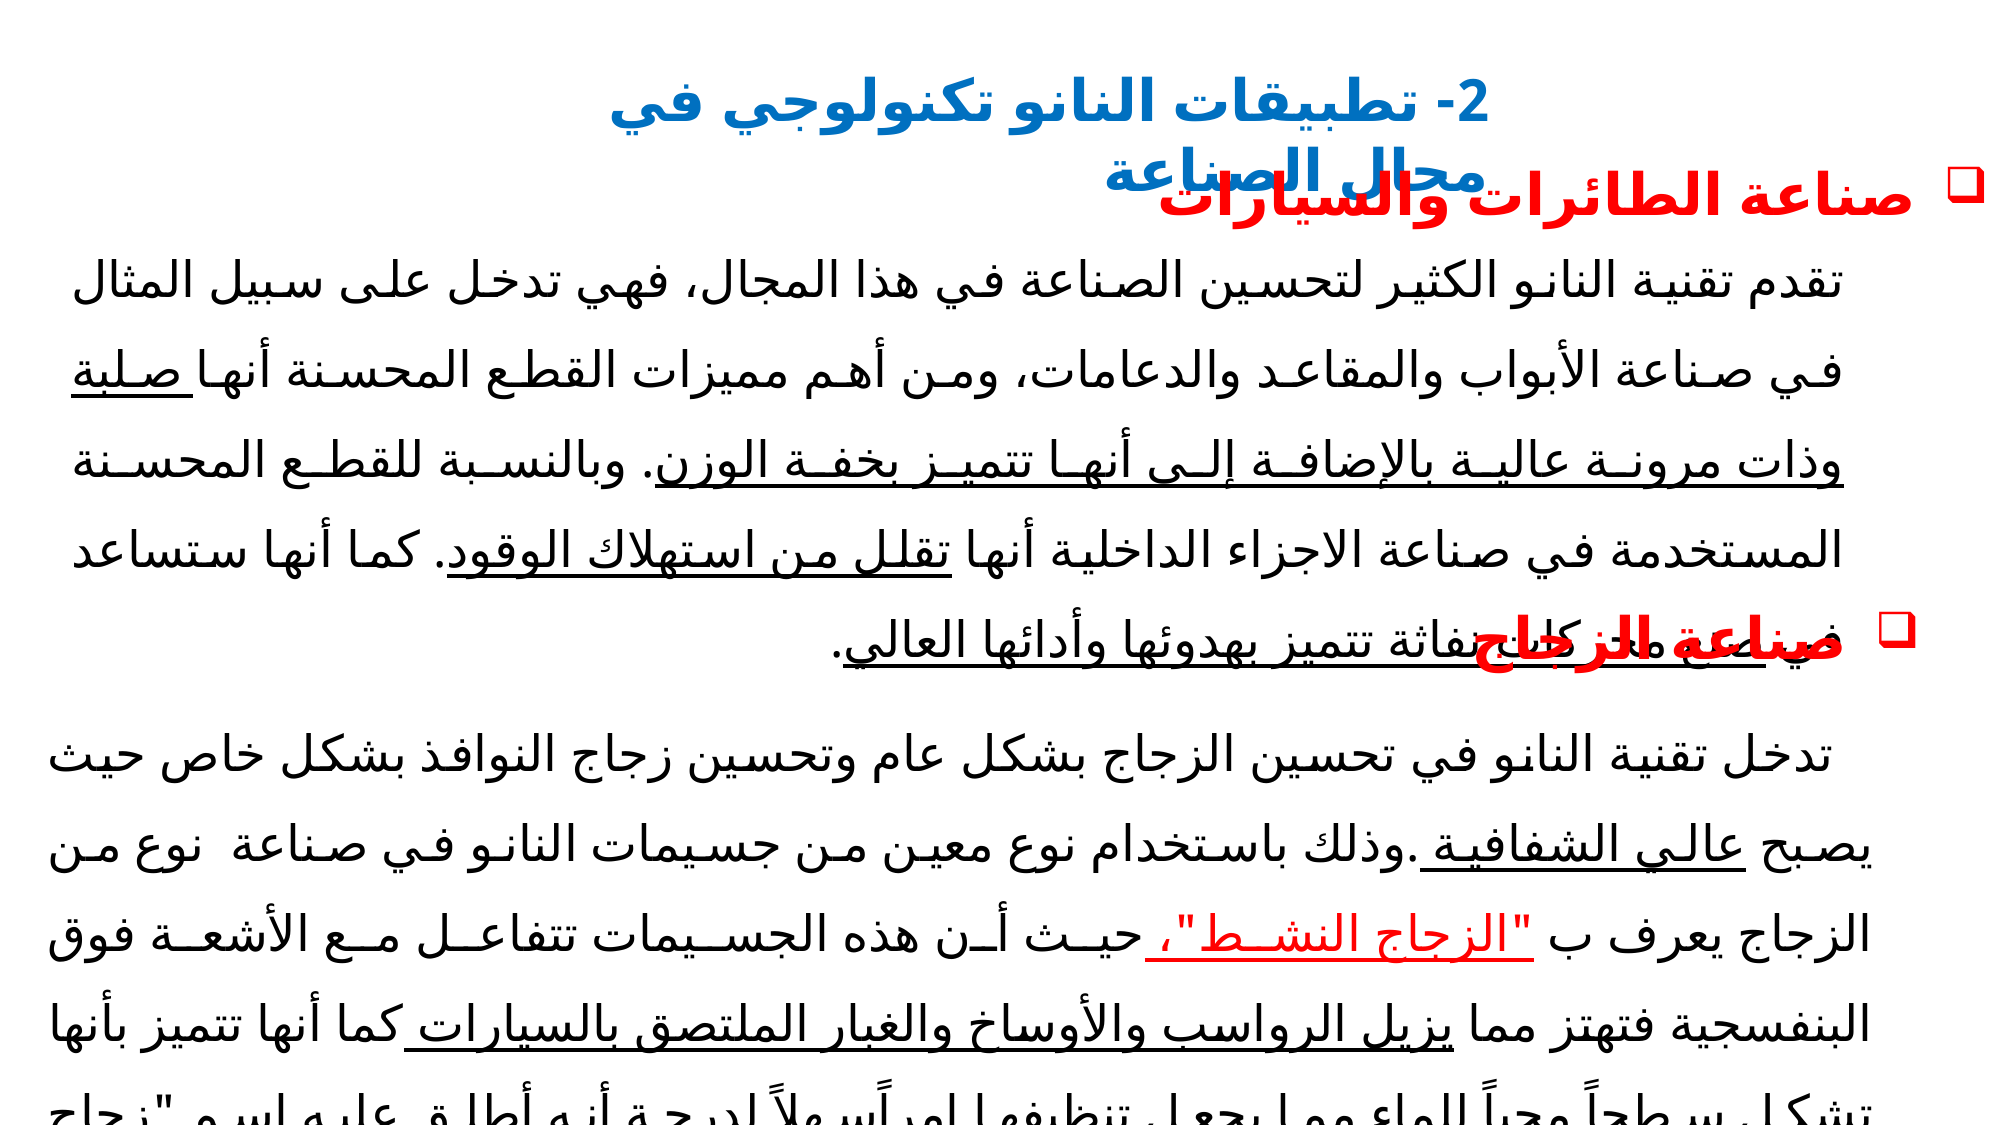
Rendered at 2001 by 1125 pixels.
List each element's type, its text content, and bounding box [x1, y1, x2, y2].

text_box 2- تطبيقات النانو تكنولوجي في مجال الصناعة [473, 56, 1504, 209]
text_box صناعة الزجاج [1456, 594, 1935, 679]
text_box صناعة الطائرات والسيارات [1142, 149, 2000, 235]
text_box تدخل تقنية النانو في تحسين الزجاج بشكل عام وتحسين زجاج النوافذ بشكل خاص حيث يصبح عالي الشفافية .وذلك باستخدام نوع معين من جسيمات النانو في صناعة نوع من الزجاج يعرف ب "الزجاج النشط"، حيث أن هذه الجسيمات تتفاعل مع الأشعة فوق البنفسجية فتهتز مما يزيل الرواسب والأوساخ والغبار الملتصق بالسيارات كما أنها تتميز بأنها تشكل سطحاً محباً للماء مما يجعل تنظيفها امراًسهلاً لدرجة أنه أطلق عليه اسم "زجاج التنظيف الذاتي". [33, 684, 1888, 1125]
text_box تقدم تقنية النانو الكثير لتحسين الصناعة في هذا المجال، فهي تدخل على سبيل المثال في صناعة الأبواب والمقاعد والدعامات، ومن أهم مميزات القطع المحسنة أنها صلبة وذات مرونة عالية بالإضافة إلى أنها تتميز بخفة الوزن. وبالنسبة للقطع المحسنة المستخدمة في صناعة الاجزاء الداخلية أنها تقلل من استهلاك الوقود. كما أنها ستساعد في صنع محركات نفاثة تتميز بهدوئها وأدائها العالي. [56, 209, 1860, 675]
